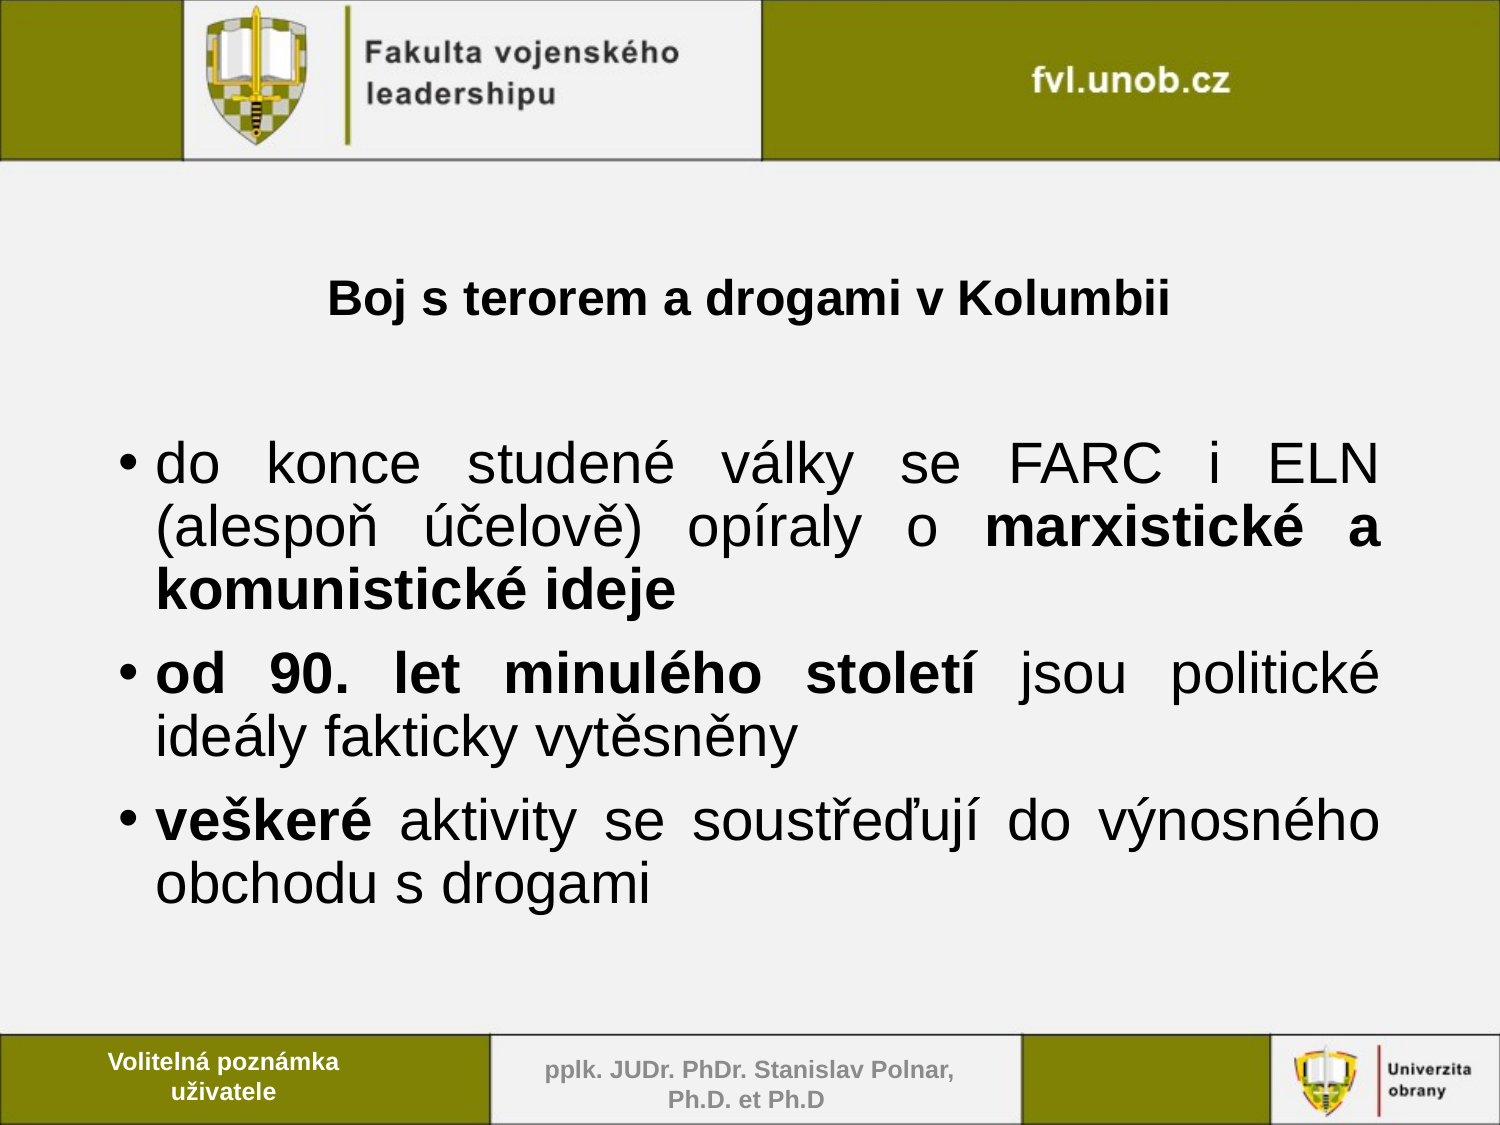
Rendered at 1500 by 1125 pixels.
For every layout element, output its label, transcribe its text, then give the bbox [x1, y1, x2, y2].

picture [0, 0, 1500, 1125]
title Boj s terorem a drogami v Kolumbii [103, 190, 1397, 409]
list do konce studené války se FARC i ELN (alespoň účelově) opíraly o marxistické a komunistické ideje od 90. let minulého století jsou politické ideály fakticky vytěsněny veškeré aktivity se soustřeďují do výnosného obchodu s drogami [103, 425, 1397, 1014]
footer pplk. JUDr. PhDr. Stanislav Polnar, Ph.D. et Ph.D [496, 1042, 1004, 1125]
slide_number Volitelná poznámka uživatele [55, 1045, 393, 1106]
